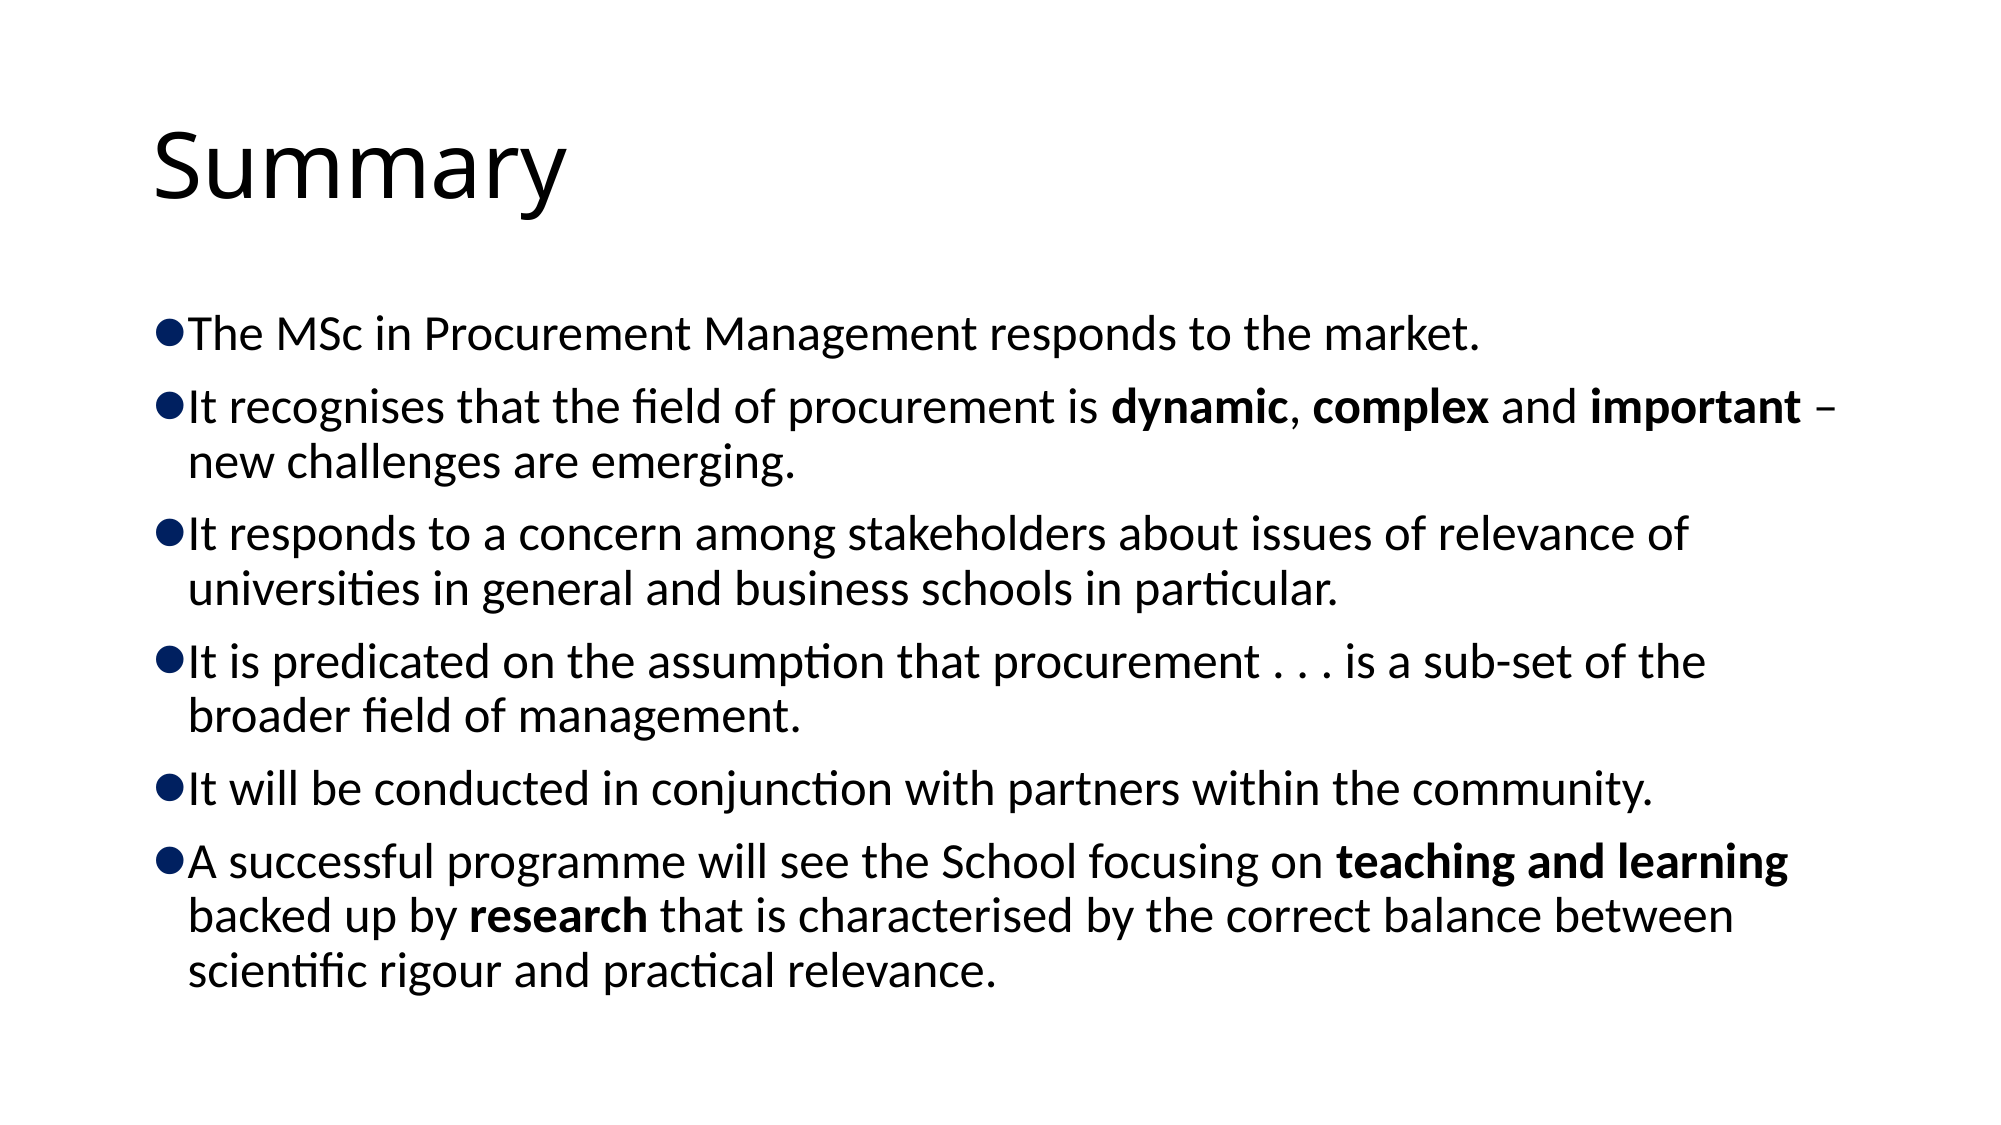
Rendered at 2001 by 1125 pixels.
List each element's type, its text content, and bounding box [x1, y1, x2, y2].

list The MSc in Procurement Management responds to the market. It recognises that the field of procurement is dynamic, complex and important – new challenges are emerging. It responds to a concern among stakeholders about issues of relevance of universities in general and business schools in particular. It is predicated on the assumption that procurement . . . is a sub-set of the broader field of management. It will be conducted in conjunction with partners within the community. A successful programme will see the School focusing on teaching and learning backed up by research that is characterised by the correct balance between scientific rigour and practical relevance. [137, 299, 1863, 1014]
title Summary [137, 59, 1863, 278]
